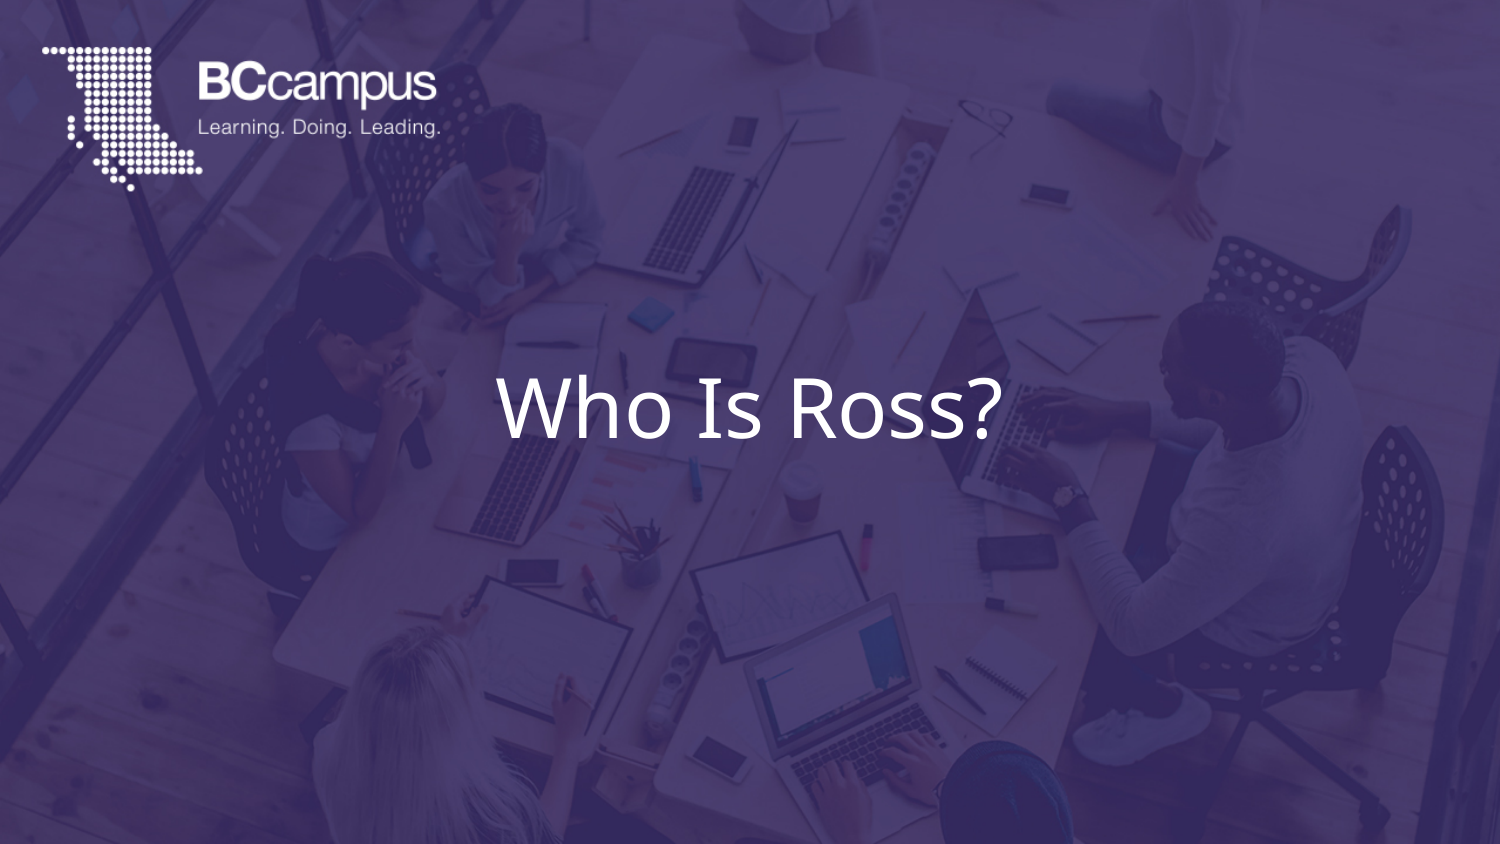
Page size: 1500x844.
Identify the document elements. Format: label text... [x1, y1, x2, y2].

picture [0, 0, 1500, 844]
title Who Is Ross? [187, 299, 1313, 465]
